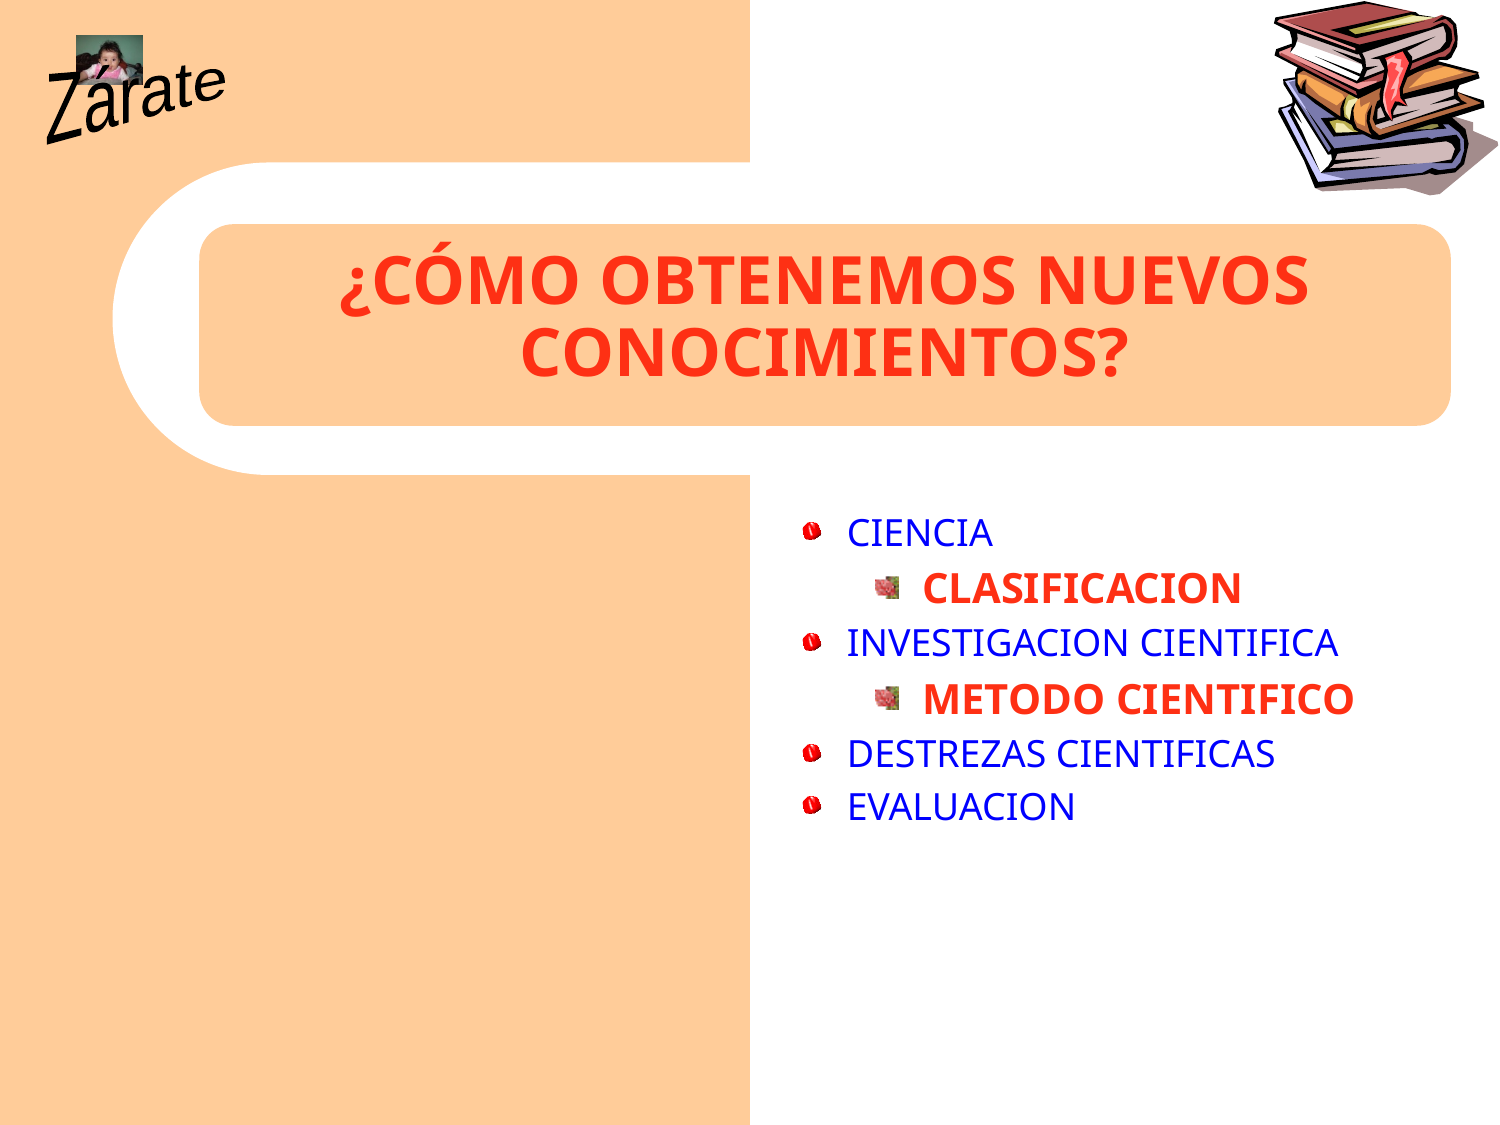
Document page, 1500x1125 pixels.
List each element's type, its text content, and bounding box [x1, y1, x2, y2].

subtitle CIENCIA CLASIFICACION INVESTIGACION CIENTIFICA METODO CIENTIFICO DESTREZAS CIENTIFICAS EVALUACION [785, 500, 1459, 823]
picture [800, 794, 822, 816]
picture [1273, 0, 1500, 198]
picture [800, 742, 822, 764]
picture [800, 520, 822, 542]
picture [800, 631, 822, 653]
picture [875, 575, 899, 599]
title ¿CÓMO OBTENEMOS NUEVOS CONOCIMIENTOS? [187, 224, 1463, 413]
picture [76, 35, 143, 85]
picture [875, 685, 899, 710]
